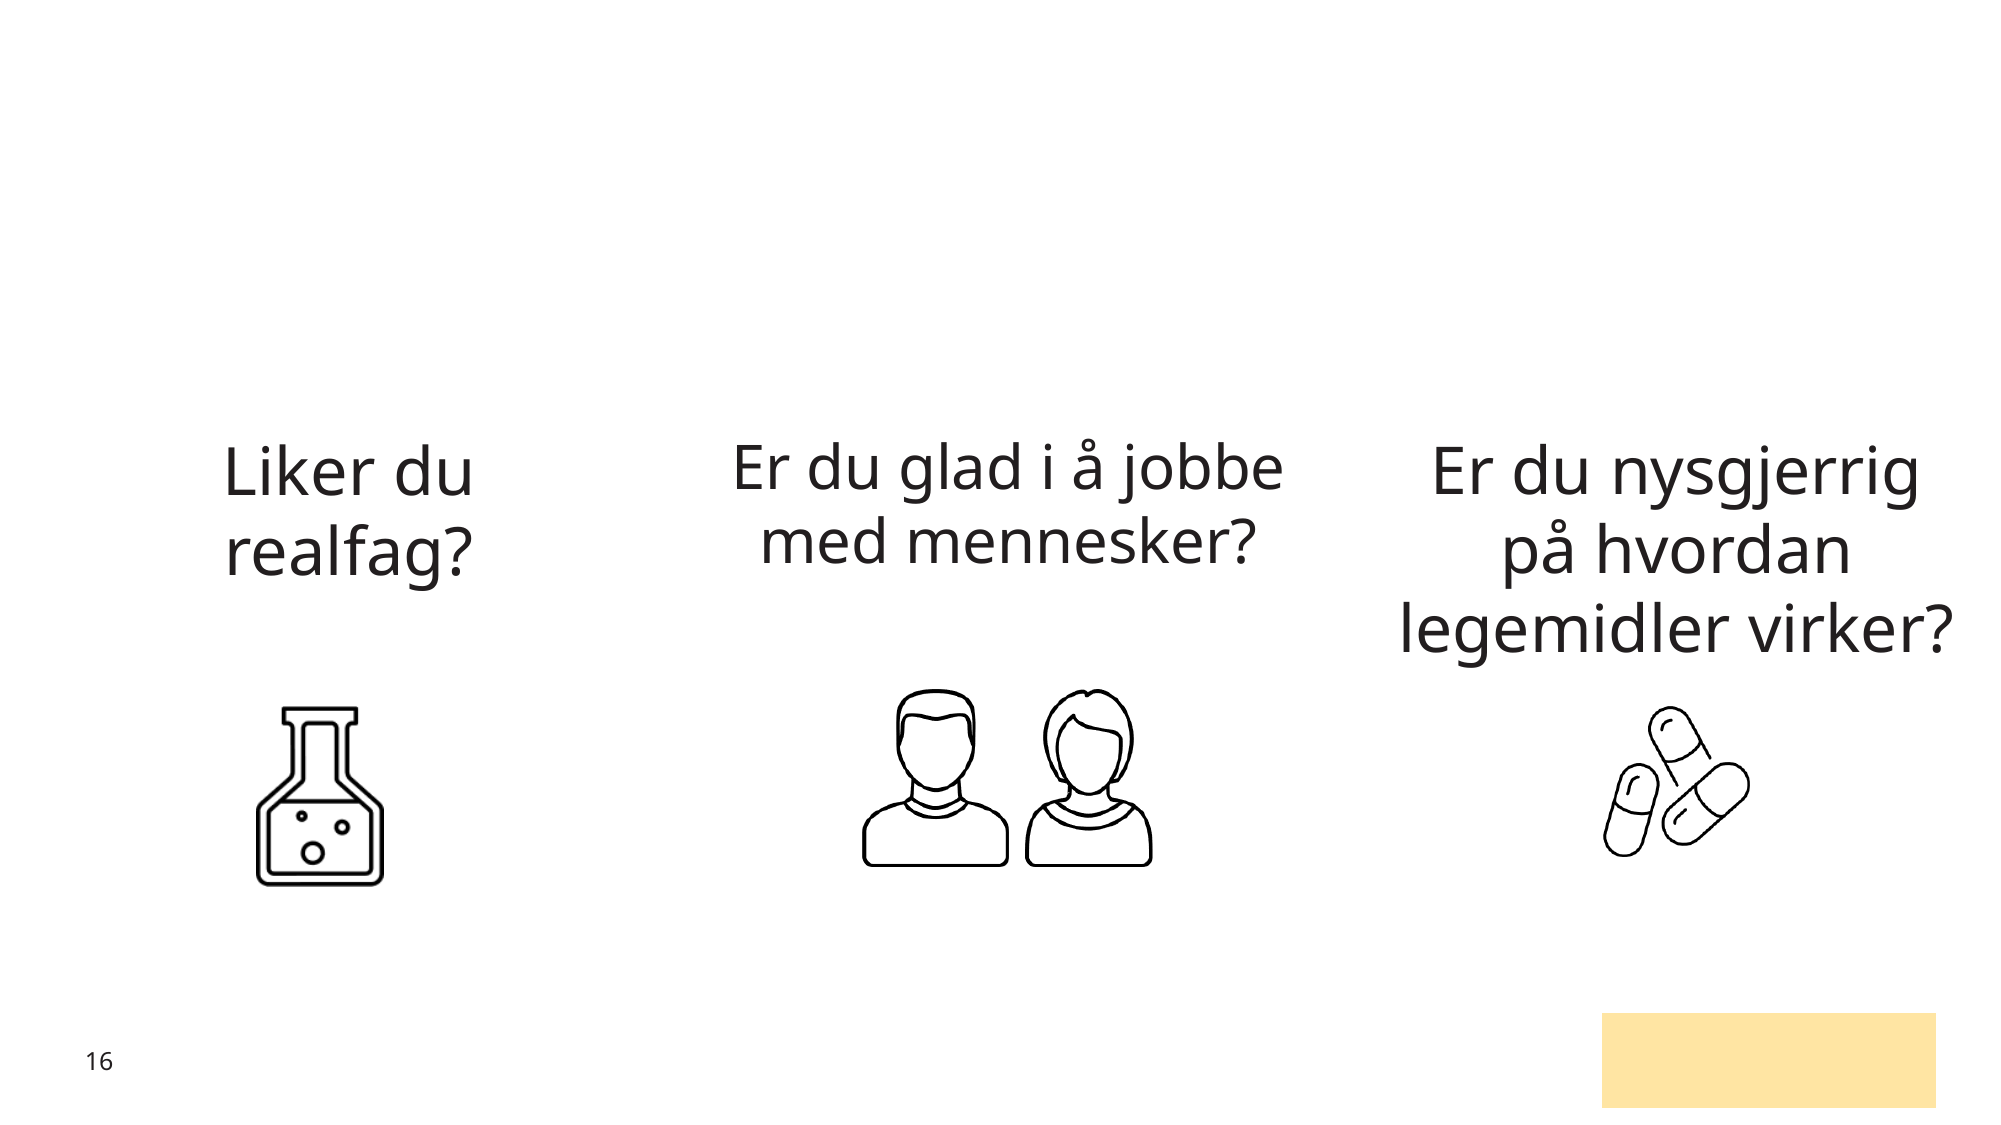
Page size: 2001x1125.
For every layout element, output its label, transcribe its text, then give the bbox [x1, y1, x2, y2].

text_box [1602, 1013, 1936, 1108]
list Liker du realfag? [100, 428, 598, 641]
slide_number 16 [85, 1045, 158, 1076]
list Er du nysgjerrig på hvordan legemidler virker? [1395, 428, 1958, 707]
picture [862, 689, 1009, 867]
picture [1603, 706, 1750, 857]
picture [1024, 689, 1153, 867]
picture [255, 706, 384, 887]
list Er du glad i å jobbe med mennesker? [725, 428, 1292, 641]
